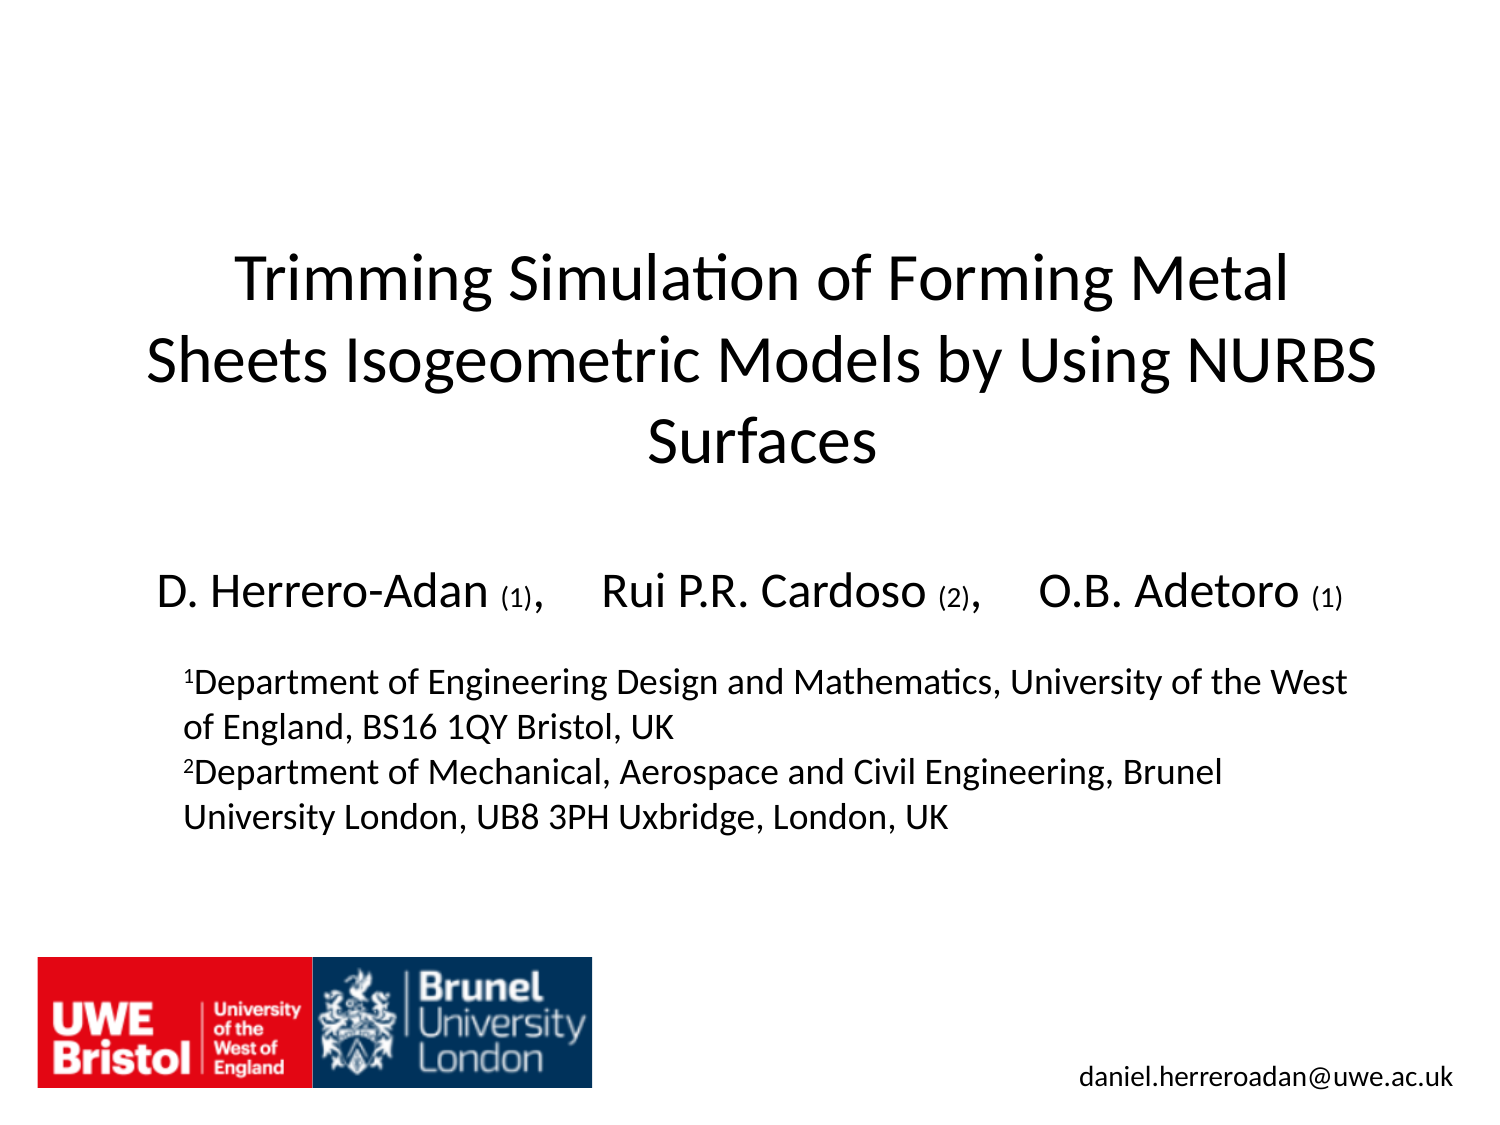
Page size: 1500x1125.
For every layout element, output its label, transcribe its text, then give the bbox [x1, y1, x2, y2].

subtitle D. Herrero-Adan (1), Rui P.R. Cardoso (2), O.B. Adetoro (1) [31, 549, 1469, 600]
text_box daniel.herreroadan@uwe.ac.uk [31, 1050, 1469, 1100]
text_box 1Department of Engineering Design and Mathematics, University of the West of England, BS16 1QY Bristol, UK 2Department of Mechanical, Aerospace and Civil Engineering, Brunel University London, UB8 3PH Uxbridge, London, UK [168, 649, 1375, 845]
picture [37, 957, 593, 1088]
title Trimming Simulation of Forming Metal Sheets Isogeometric Models by Using NURBS Surfaces [125, 224, 1400, 549]
